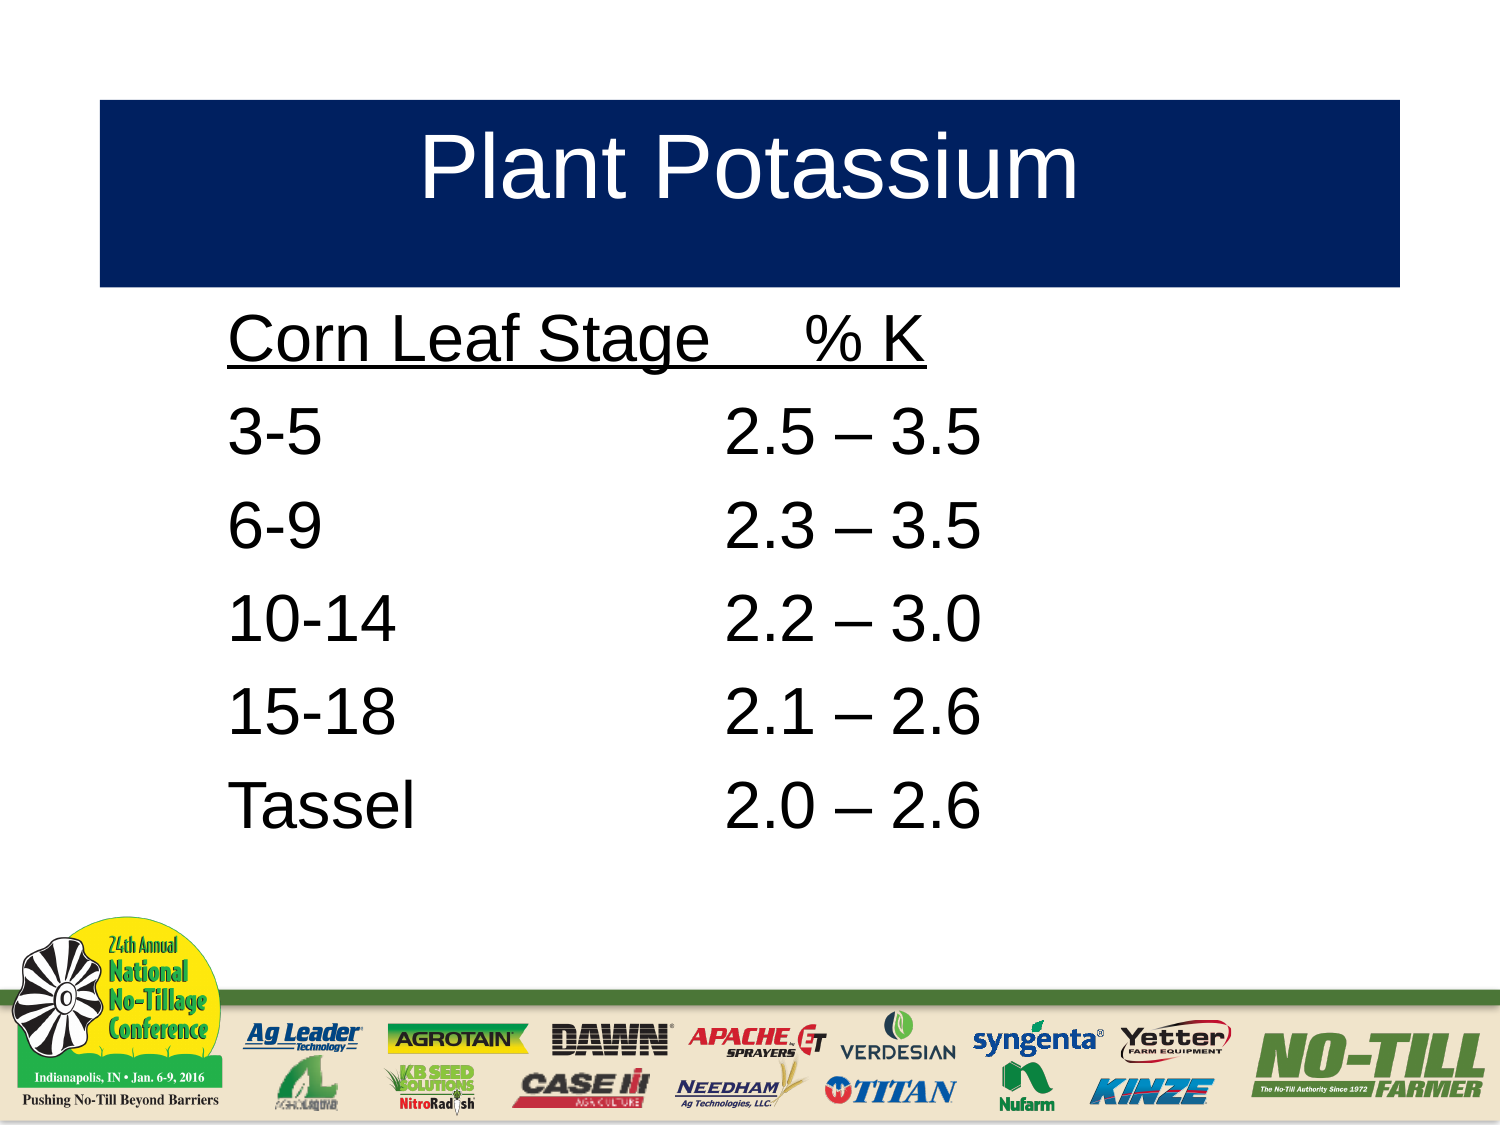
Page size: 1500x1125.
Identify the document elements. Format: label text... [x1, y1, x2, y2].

title Plant Potassium [99, 99, 1400, 288]
picture [275, 1055, 338, 1111]
picture [512, 1068, 650, 1108]
picture [973, 1020, 1104, 1057]
list Corn Leaf Stage % K 3-5 2.5 – 3.5 6-9 2.3 – 3.5 10-14 2.2 – 3.0 15-18 2.1 – 2.6 Tassel 2.0 – 2.6 [137, 288, 1400, 938]
